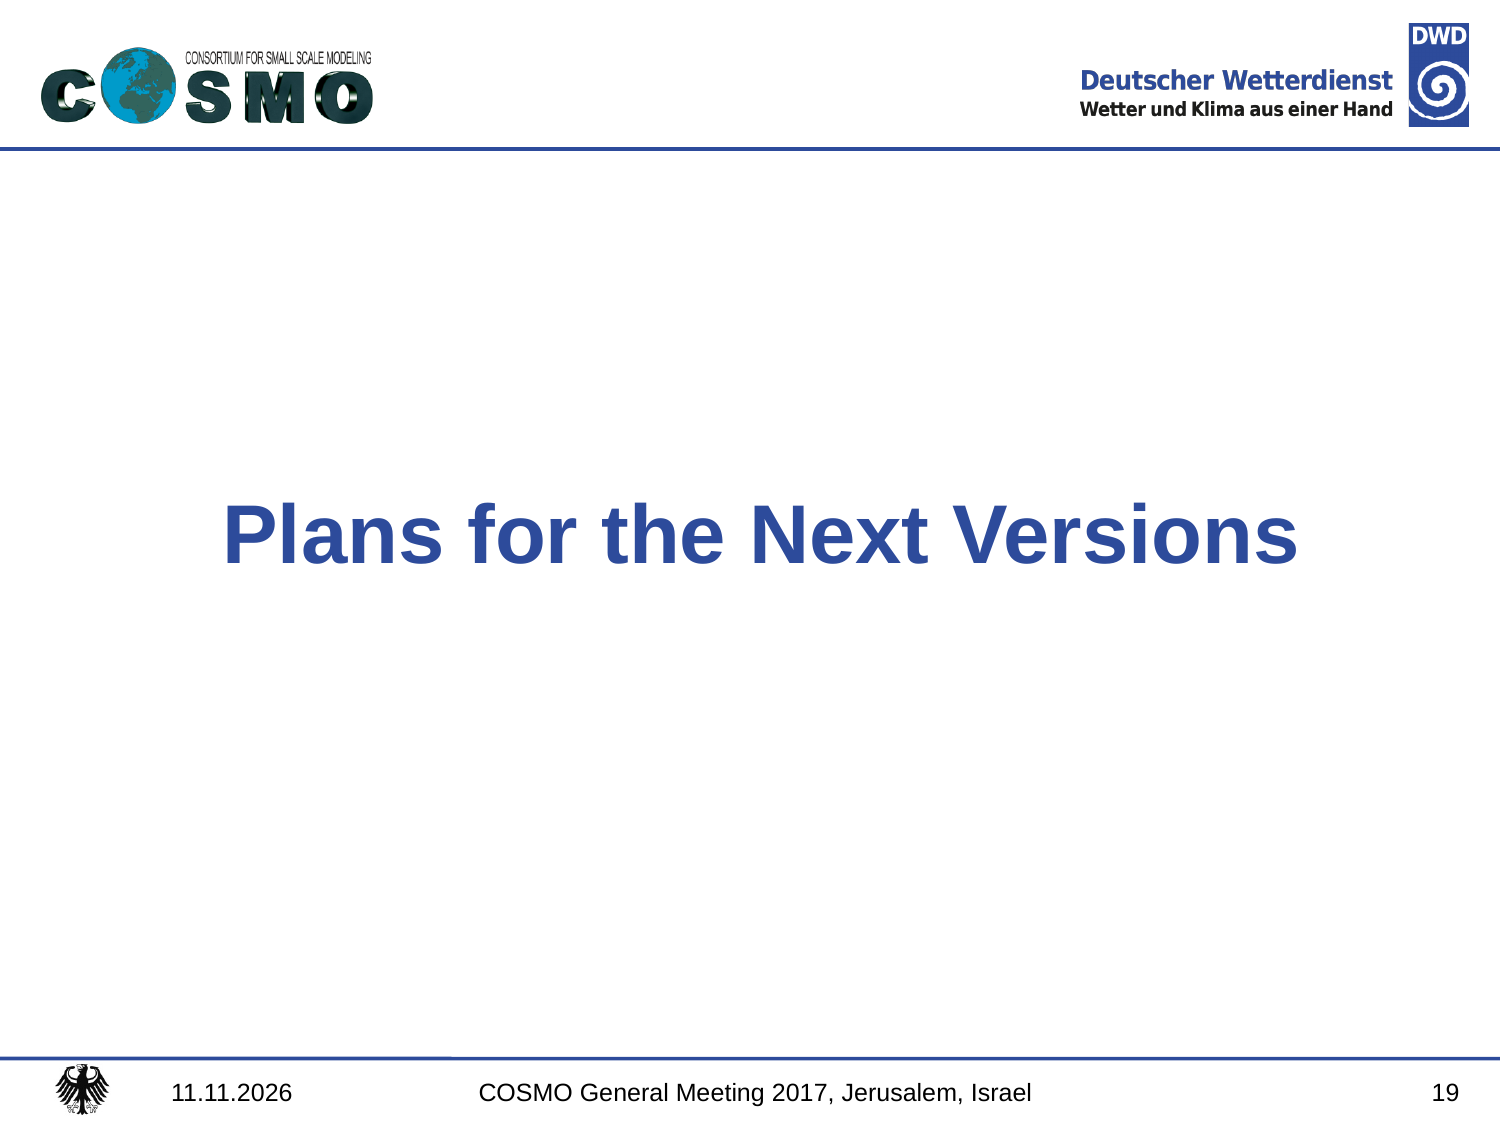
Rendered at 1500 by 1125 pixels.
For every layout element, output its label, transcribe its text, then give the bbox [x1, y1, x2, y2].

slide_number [171, 1068, 419, 1103]
title Plans for the Next Versions [123, 479, 1399, 704]
picture [120, 47, 373, 124]
picture [53, 1062, 111, 1116]
picture [1080, 23, 1469, 127]
picture [125, 59, 134, 67]
footer COSMO General Meeting 2017, Jerusalem, Israel [431, 1068, 1081, 1105]
picture [41, 47, 133, 124]
slide_number 19 [1399, 1068, 1475, 1109]
